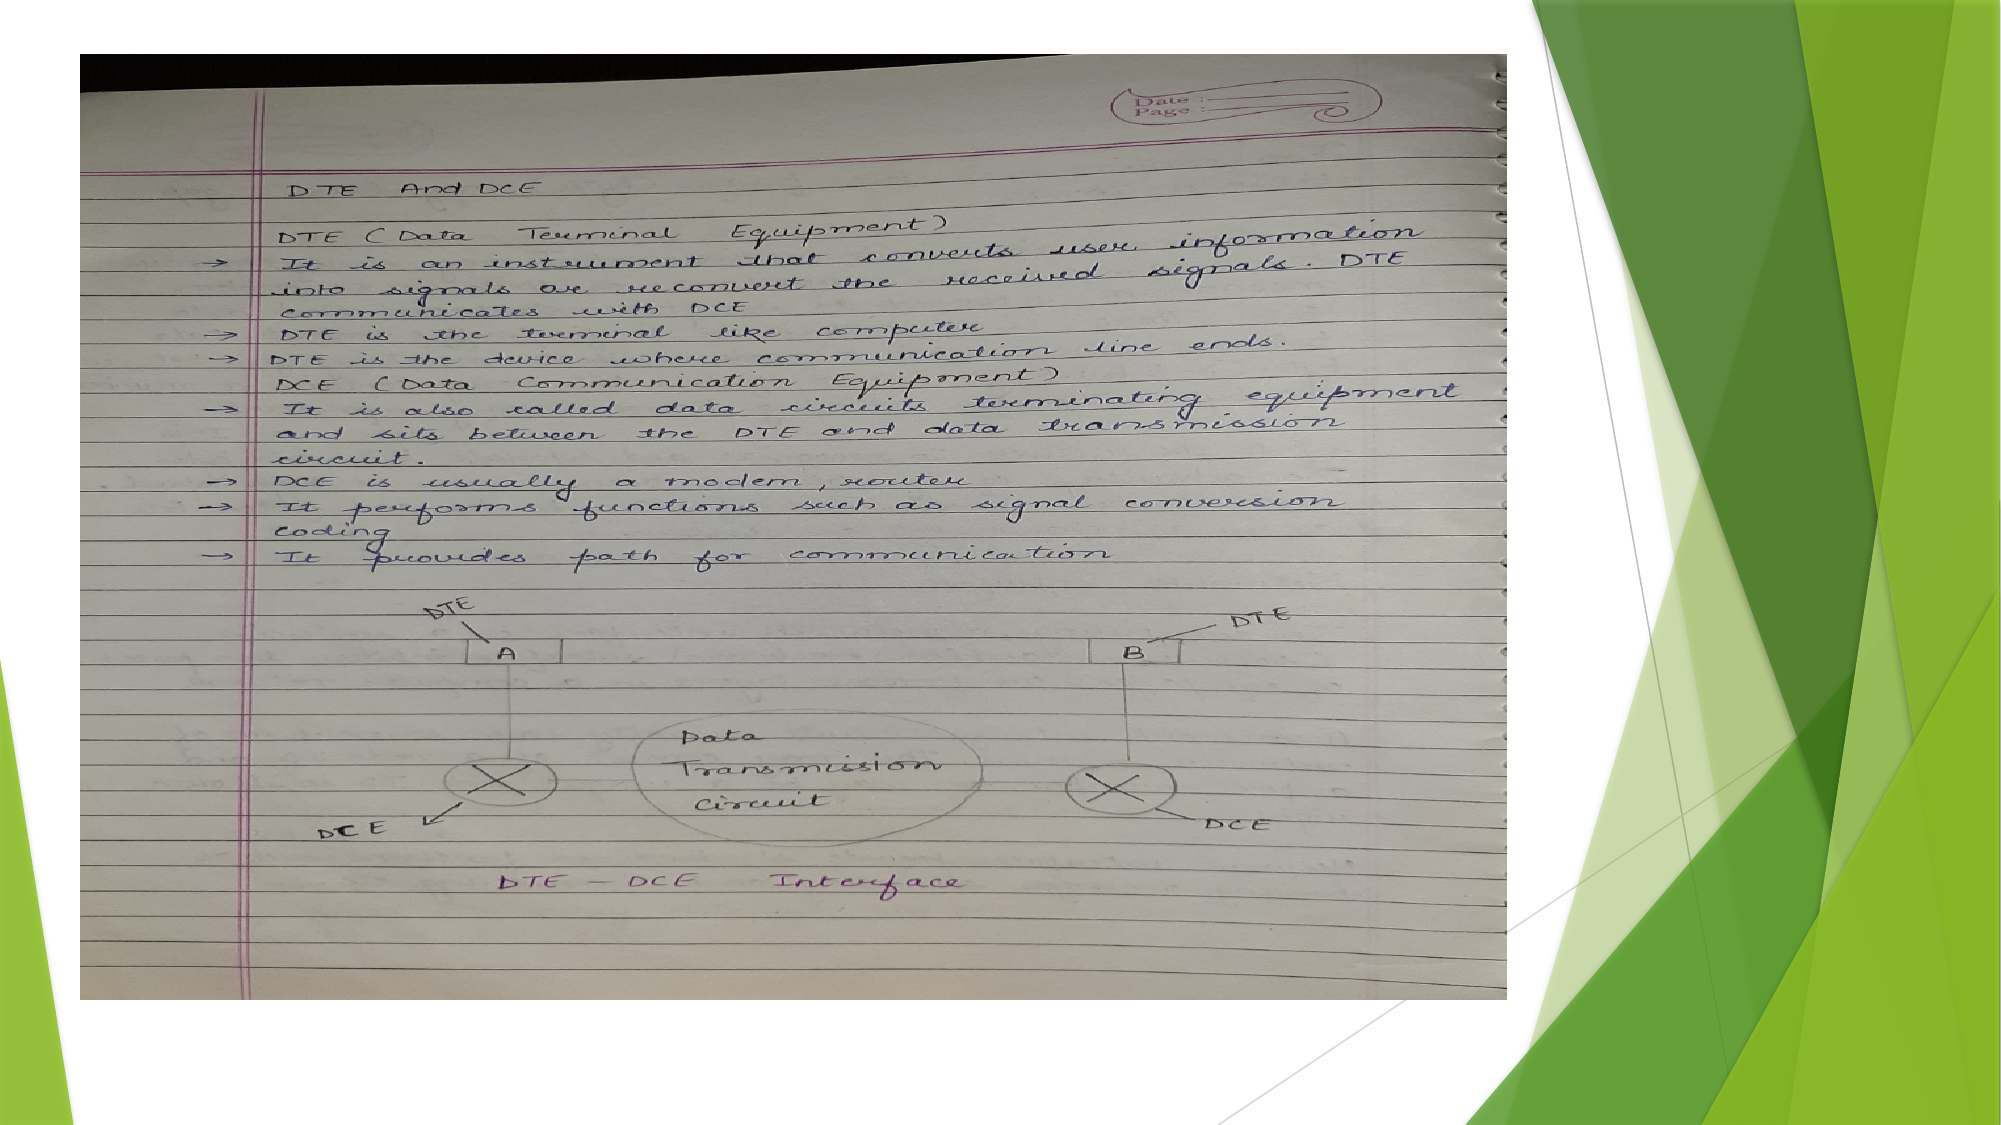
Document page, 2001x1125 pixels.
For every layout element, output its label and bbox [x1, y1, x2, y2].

picture [79, 54, 1508, 1000]
